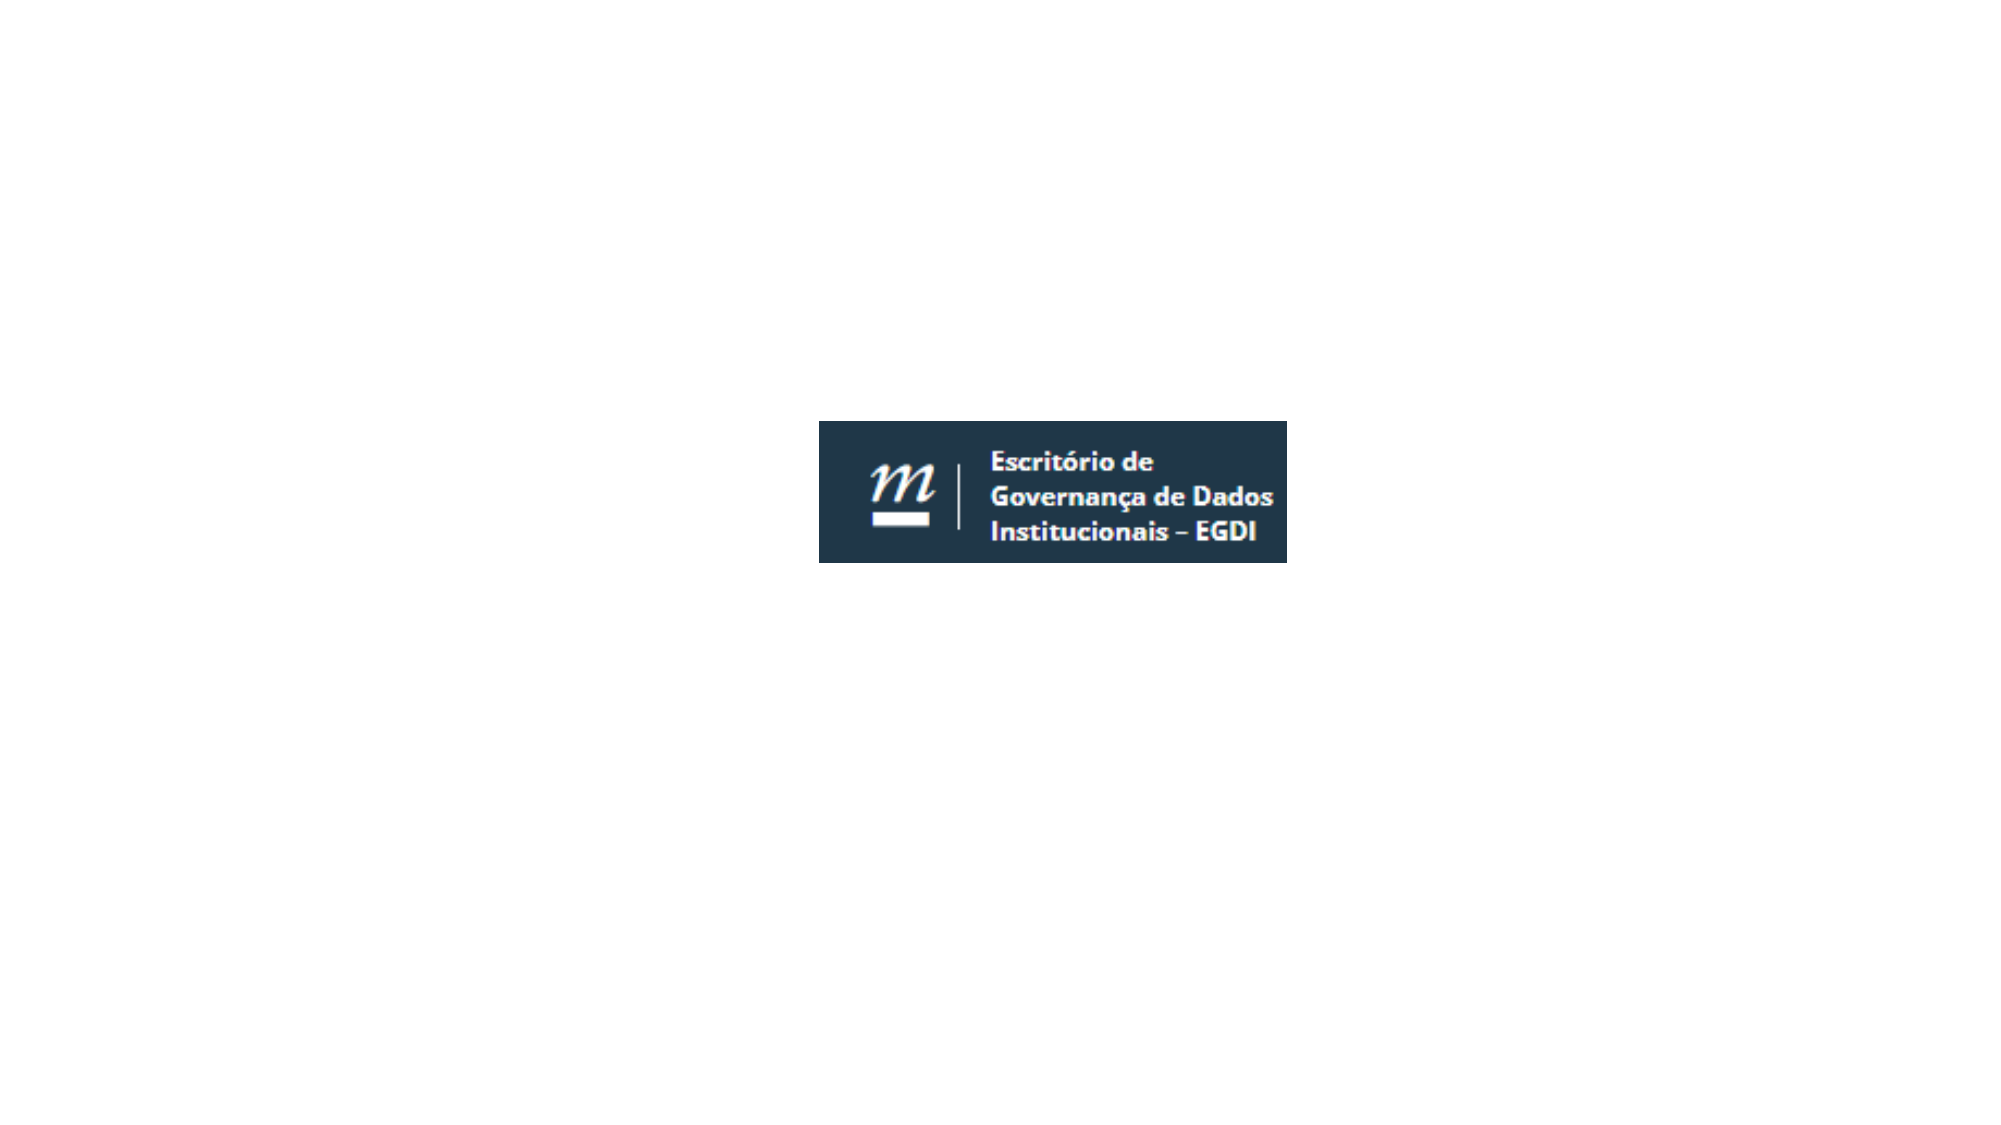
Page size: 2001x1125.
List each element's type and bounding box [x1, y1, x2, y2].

picture [819, 421, 1287, 563]
